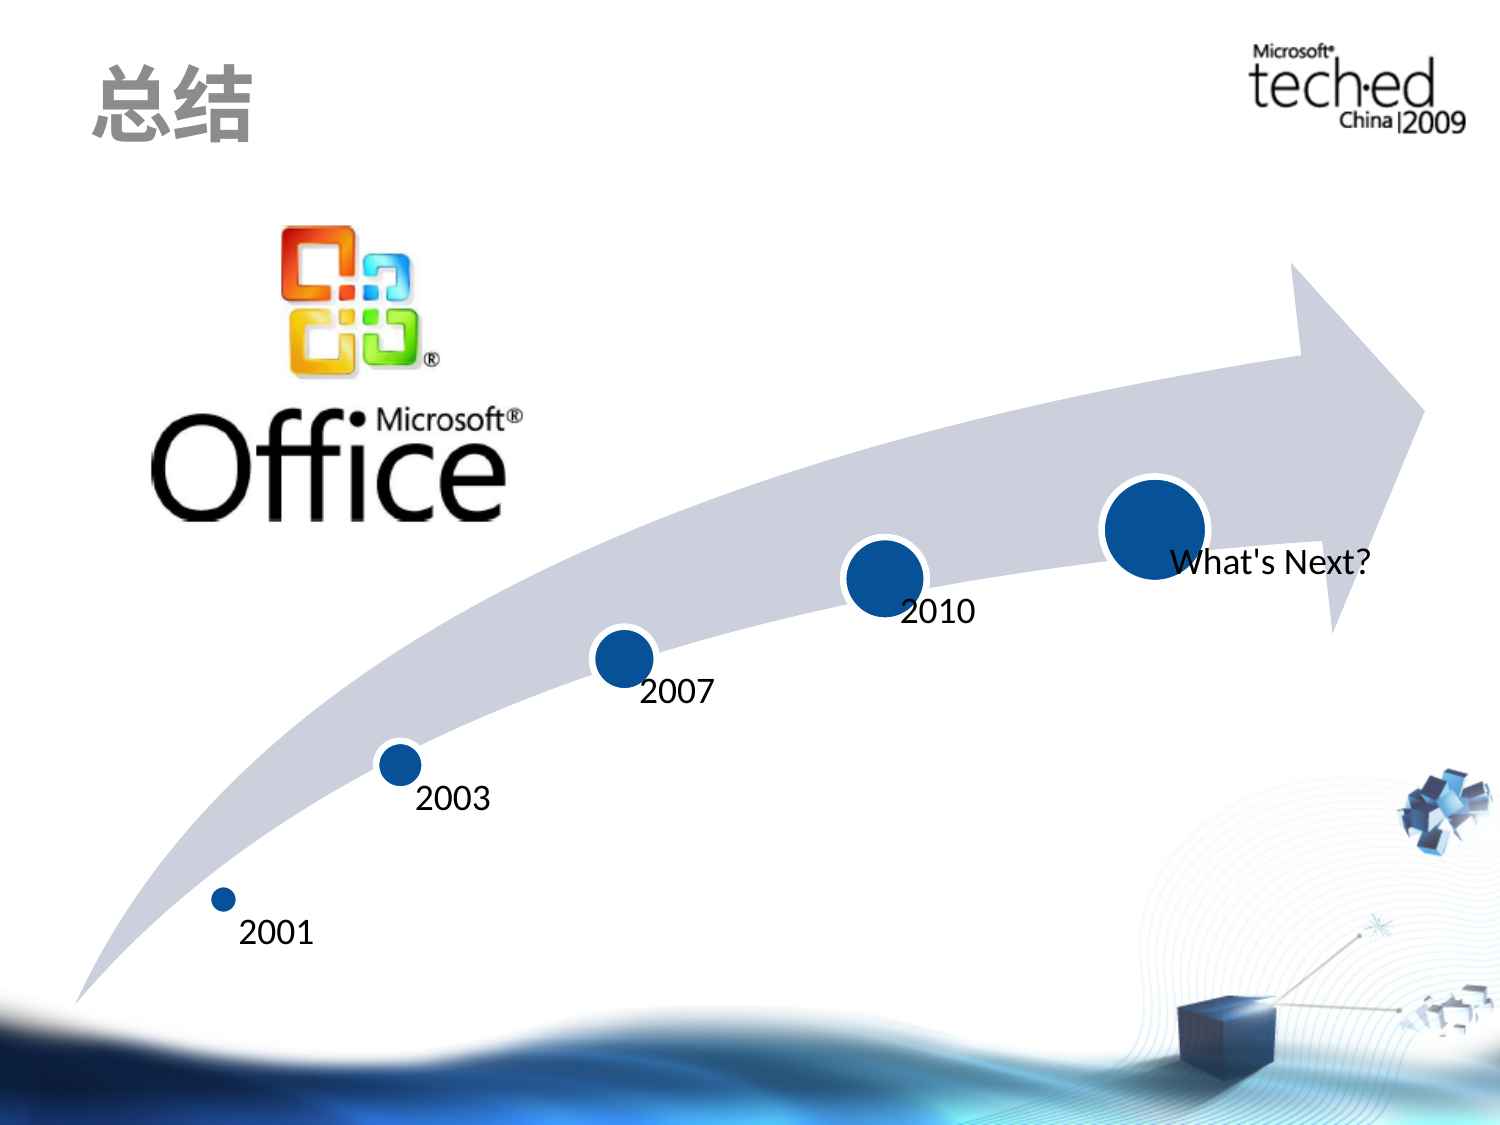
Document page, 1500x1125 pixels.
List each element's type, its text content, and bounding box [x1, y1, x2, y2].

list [74, 261, 1426, 1006]
picture [0, 0, 1500, 1125]
title 总结 [75, 45, 1425, 233]
